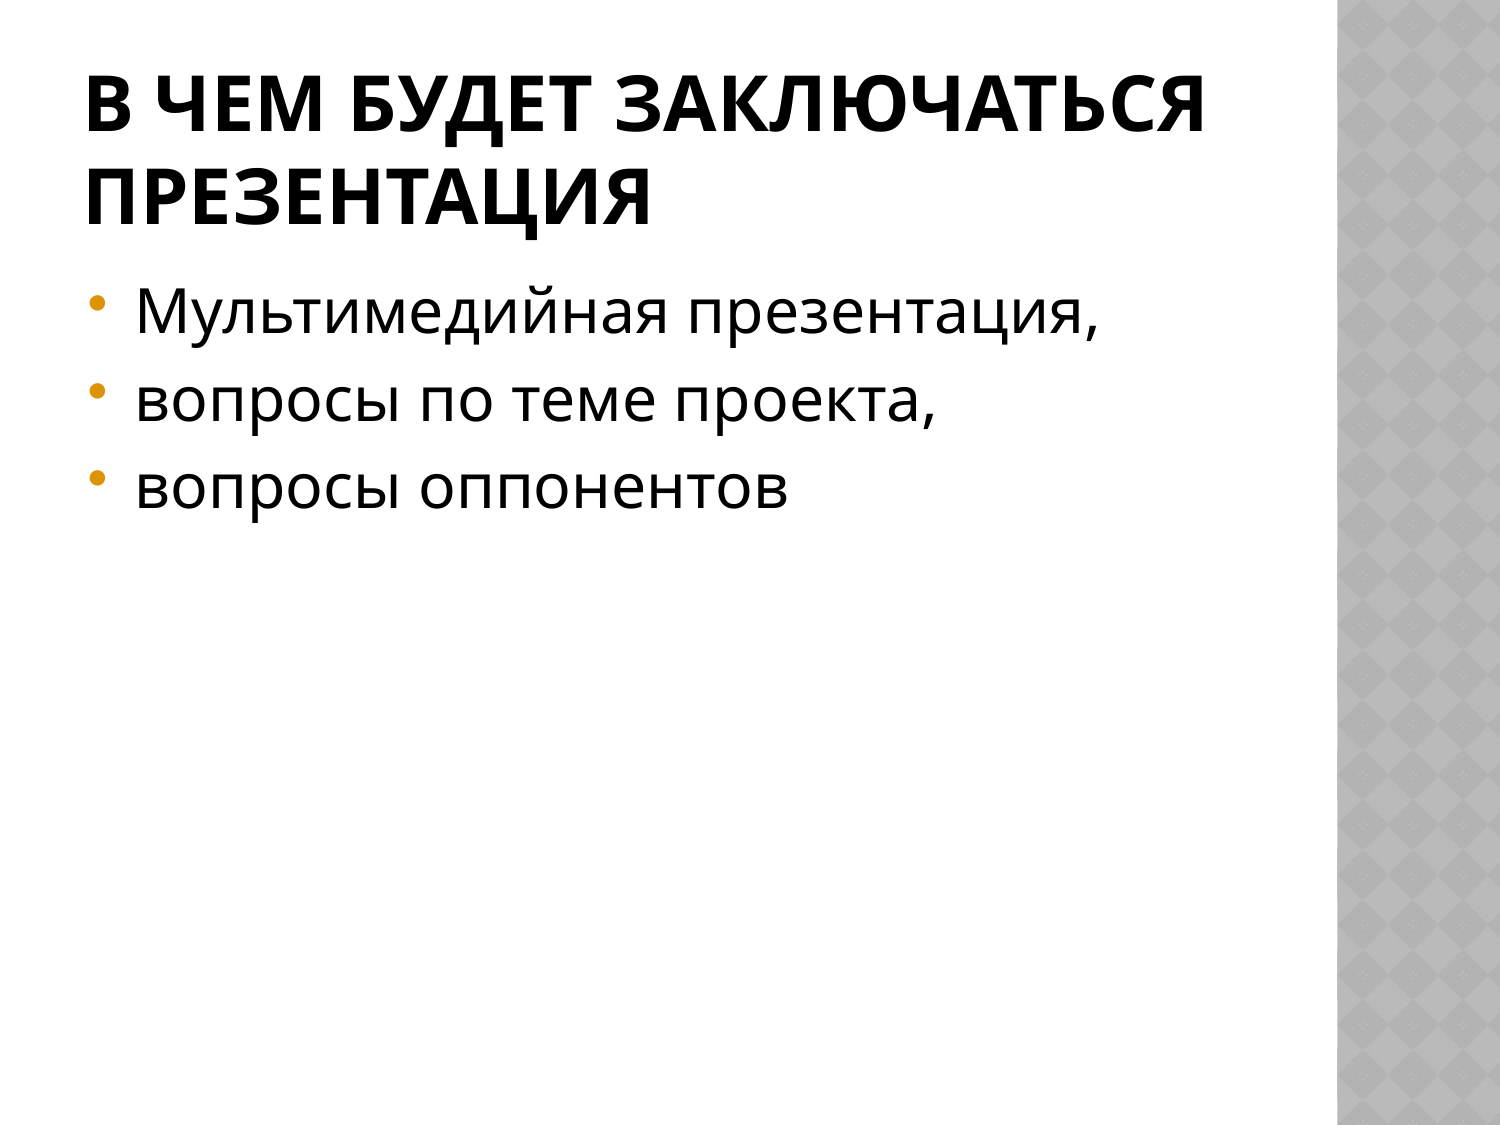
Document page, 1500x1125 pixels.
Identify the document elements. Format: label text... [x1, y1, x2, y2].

title В чем будет заключаться презентация [75, 52, 1263, 240]
list Мультимедийная презентация, вопросы по теме проекта, вопросы оппонентов [75, 264, 1263, 1059]
